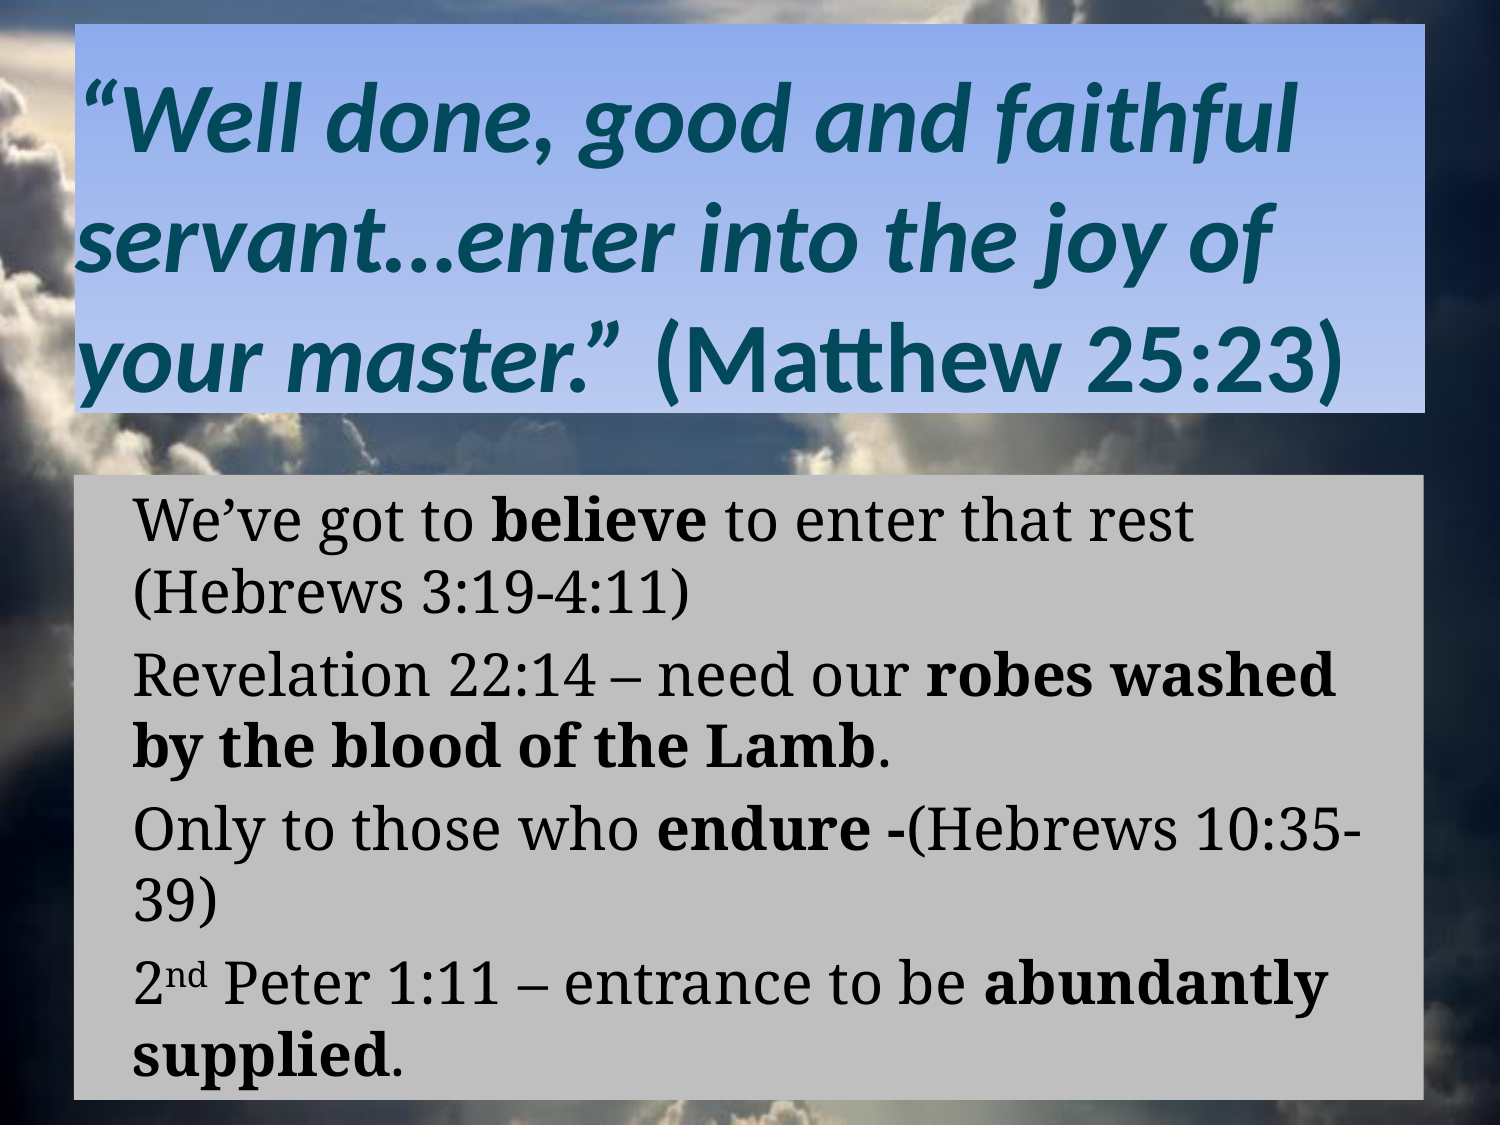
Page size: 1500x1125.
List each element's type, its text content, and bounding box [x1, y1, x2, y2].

picture [0, 0, 1500, 1125]
title “Well done, good and faithful servant…enter into the joy of your master.” (Matthew 25:23) [75, 24, 1425, 413]
list We’ve got to believe to enter that rest (Hebrews 3:19-4:11) Revelation 22:14 – need our robes washed by the blood of the Lamb. Only to those who endure -(Hebrews 10:35-39) 2nd Peter 1:11 – entrance to be abundantly supplied. [73, 474, 1424, 1100]
